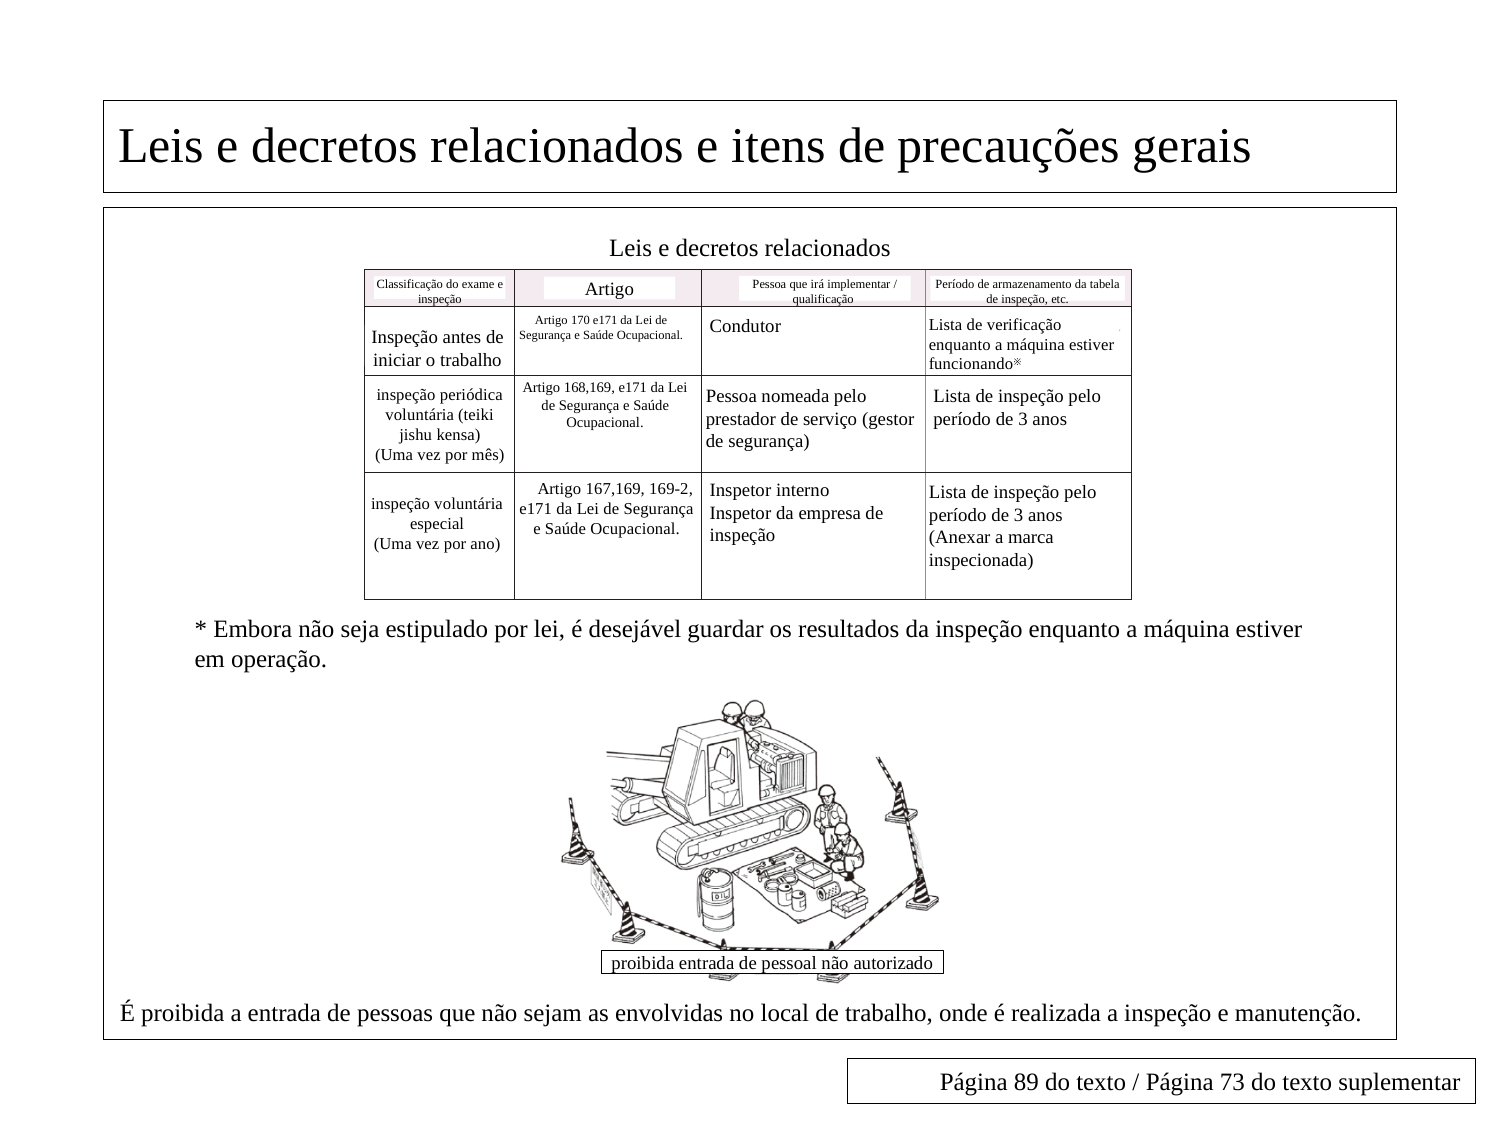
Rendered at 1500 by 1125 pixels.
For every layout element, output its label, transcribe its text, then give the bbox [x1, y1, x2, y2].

picture [356, 263, 1144, 605]
text_box [103, 207, 1397, 1040]
title Leis e decretos relacionados e itens de precauções gerais [103, 100, 1397, 193]
text_box É proibida a entrada de pessoas que não sejam as envolvidas no local de trabalho, onde é realizada a inspeção e manutenção. [94, 989, 1389, 1034]
text_box Leis e decretos relacionados [448, 223, 1051, 263]
text_box Página 89 do texto / Página 73 do texto suplementar [847, 1058, 1476, 1104]
text_box * Embora não seja estipulado por lei, é desejável guardar os resultados da inspeção enquanto a máquina estiver em operação. [179, 604, 1321, 680]
picture [558, 694, 942, 986]
